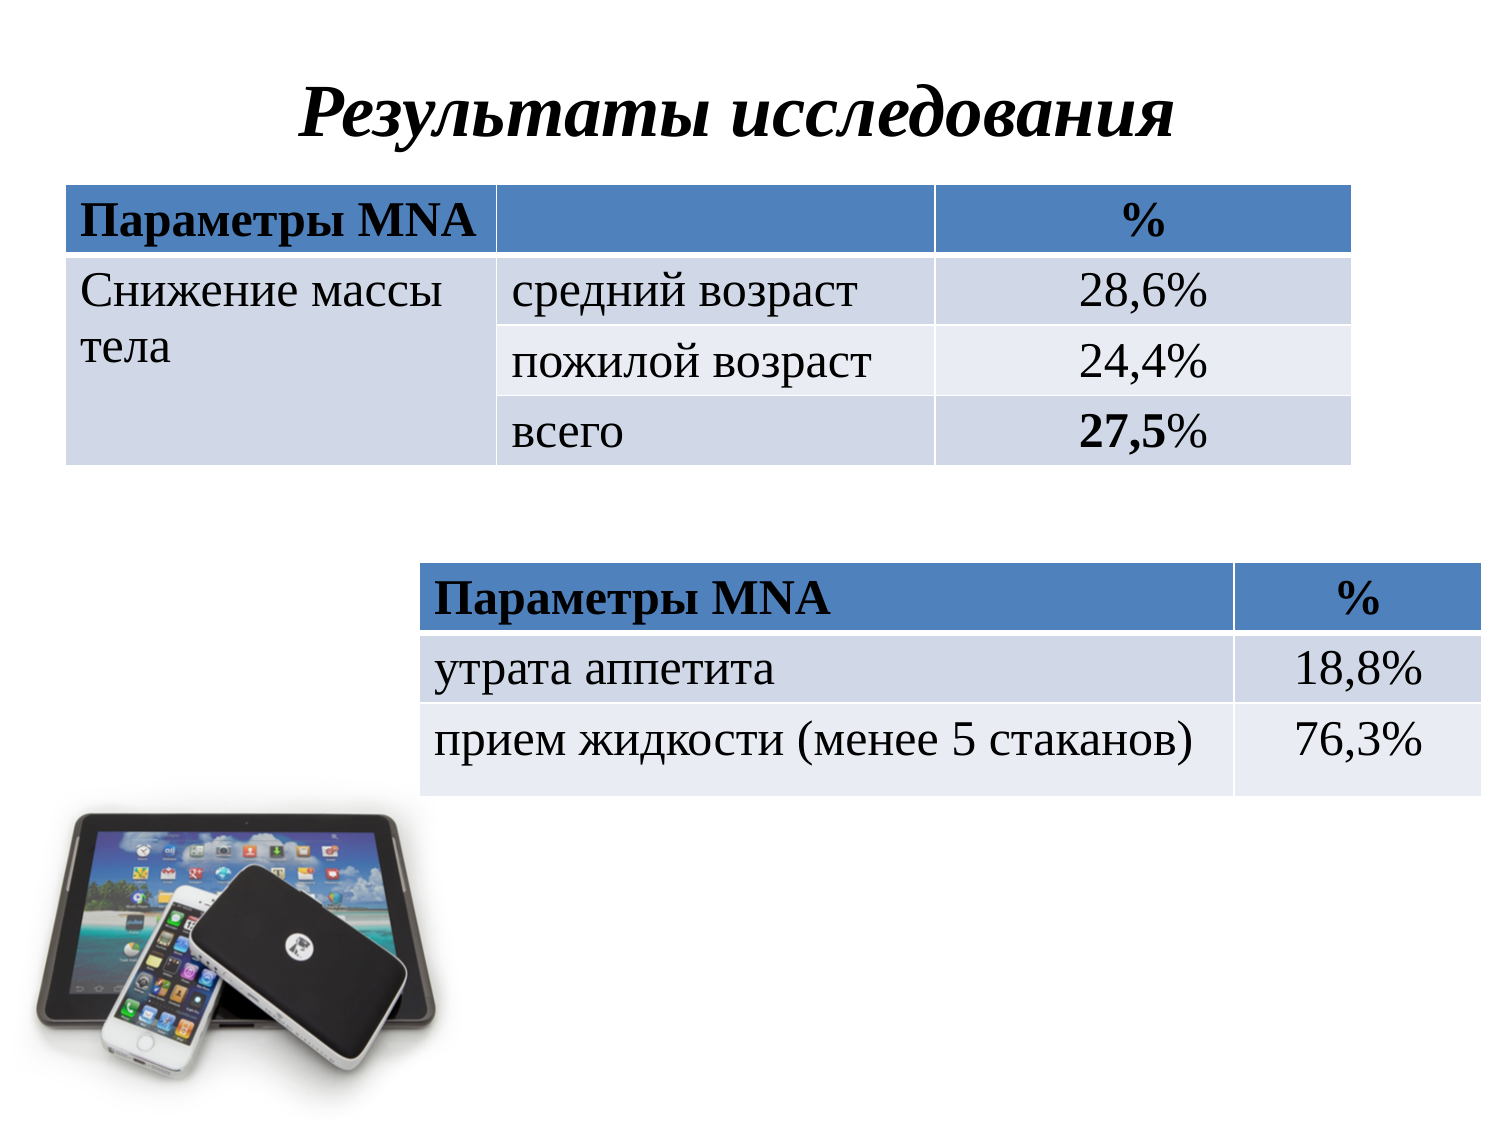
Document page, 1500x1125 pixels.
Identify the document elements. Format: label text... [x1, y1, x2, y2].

table_cell 18,8% [1235, 636, 1481, 702]
table_header [497, 185, 934, 252]
table_header Параметры MNA [66, 185, 496, 252]
table_cell Снижение массы тела [66, 258, 496, 465]
table_cell всего [497, 396, 934, 465]
table_cell прием жидкости (менее 5 стаканов) [420, 704, 1233, 796]
table_cell 28,6% [936, 258, 1351, 324]
text_box Результаты исследования [283, 54, 1192, 160]
picture [0, 775, 471, 1120]
table_header % [1235, 563, 1481, 630]
table_cell 27,5% [936, 396, 1351, 465]
table_cell пожилой возраст [497, 326, 934, 395]
table_cell 24,4% [936, 326, 1351, 395]
table_header Параметры MNA [420, 563, 1233, 630]
table_cell утрата аппетита [420, 636, 1233, 702]
table_header % [936, 185, 1351, 252]
table_cell 76,3% [1235, 704, 1481, 796]
table_cell средний возраст [497, 258, 934, 324]
